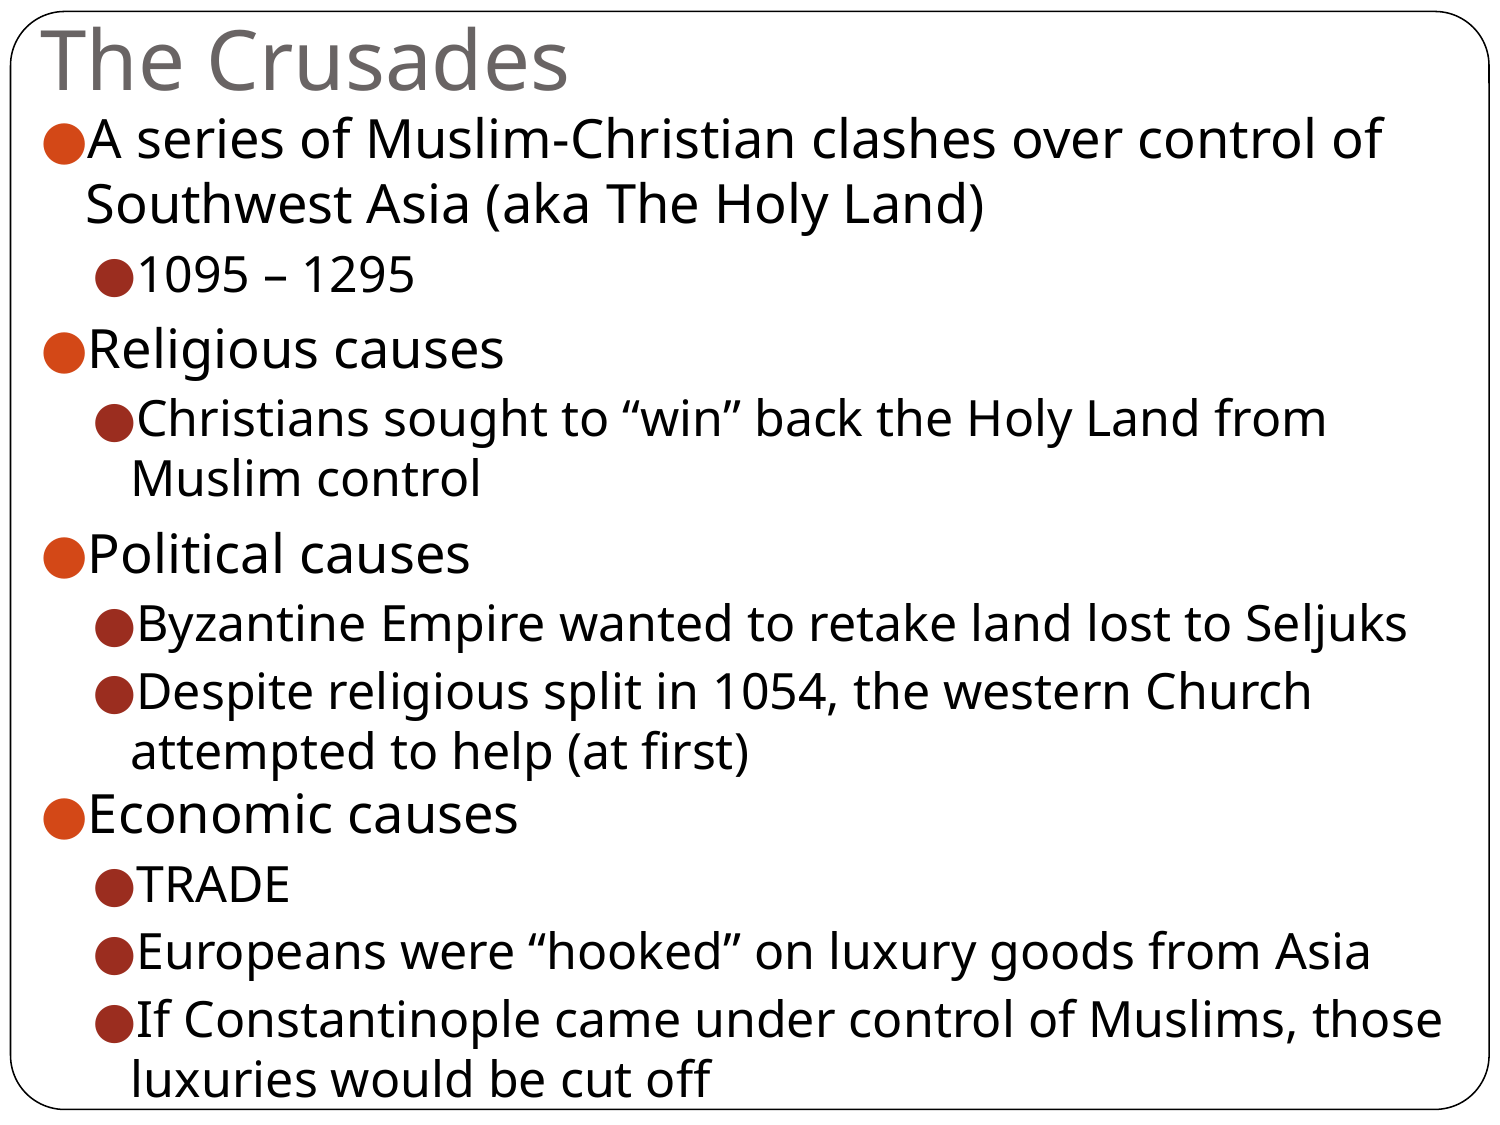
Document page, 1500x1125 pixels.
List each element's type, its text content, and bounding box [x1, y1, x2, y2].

title The Crusades [25, 0, 1301, 96]
list A series of Muslim-Christian clashes over control of Southwest Asia (aka The Holy Land) 1095 – 1295 Religious causes Christians sought to “win” back the Holy Land from Muslim control Political causes Byzantine Empire wanted to retake land lost to Seljuks Despite religious split in 1054, the western Church attempted to help (at first) Economic causes TRADE Europeans were “hooked” on luxury goods from Asia If Constantinople came under control of Muslims, those luxuries would be cut off [25, 96, 1473, 988]
